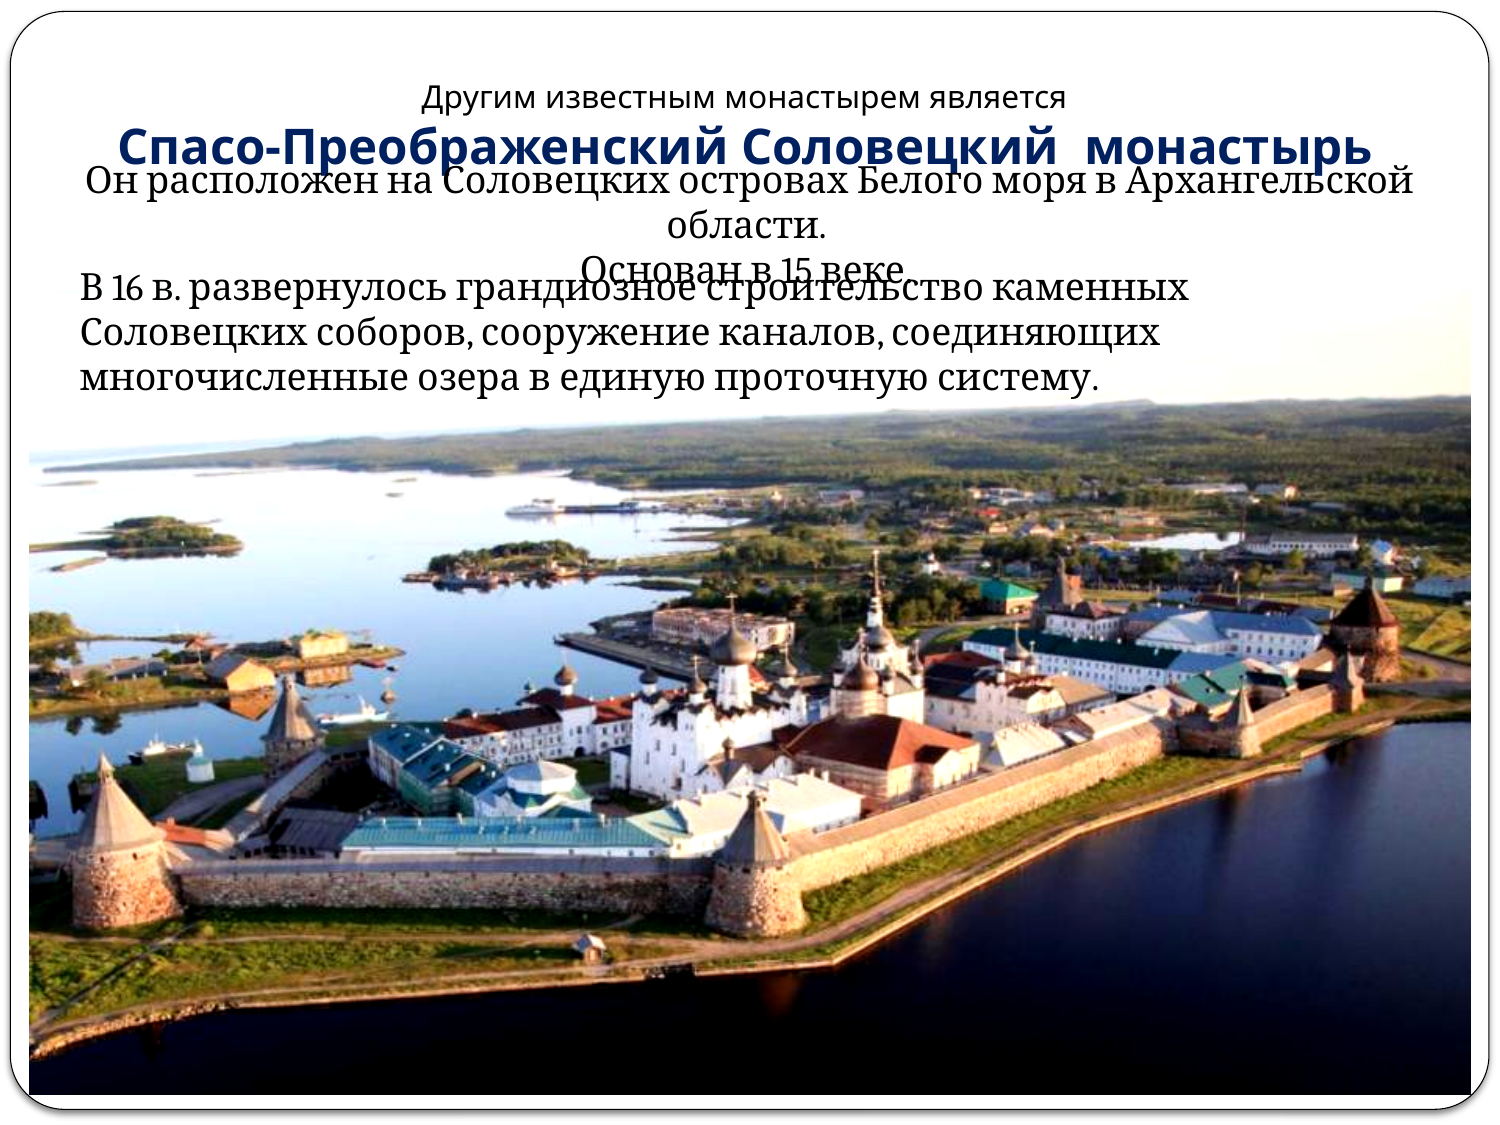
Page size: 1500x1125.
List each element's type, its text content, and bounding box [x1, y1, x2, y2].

text_box Он расположен на Соловецких островах Белого моря в Архангельской области. Основан в 15 веке. [29, 148, 1471, 290]
title Другим известным монастырем является Спасо-Преображенский Соловецкий монастырь [100, 66, 1390, 148]
picture [29, 290, 1471, 1096]
text_box В 16 в. развернулось грандиозное строительство каменных Соловецких соборов, сооружение каналов, соединяющих многочисленные озера в единую проточную систему. [64, 255, 1412, 289]
